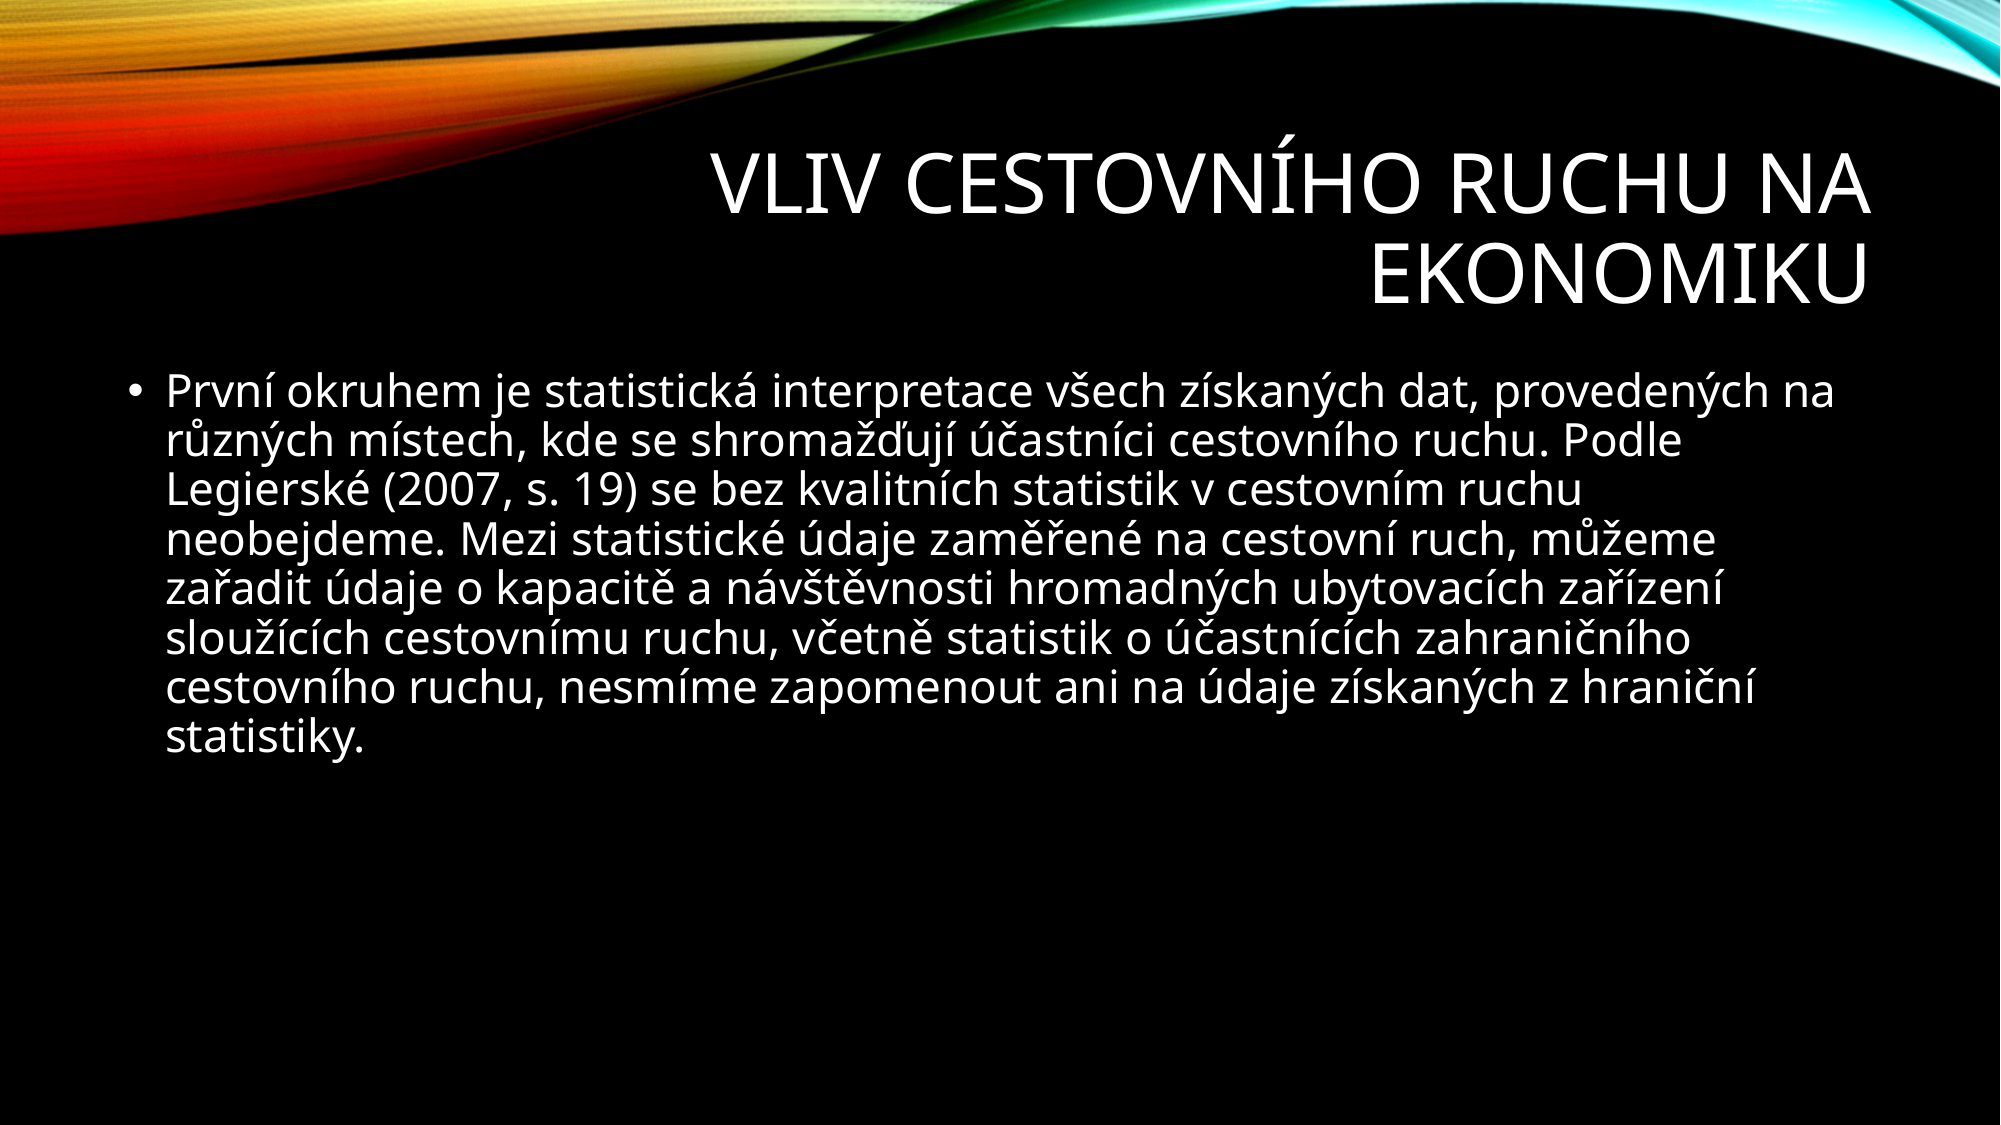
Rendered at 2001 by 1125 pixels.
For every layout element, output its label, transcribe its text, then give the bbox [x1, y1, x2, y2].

list První okruhem je statistická interpretace všech získaných dat, provedených na různých místech, kde se shromažďují účastníci cestovního ruchu. Podle Legierské (2007, s. 19) se bez kvalitních statistik v cestovním ruchu neobejdeme. Mezi statistické údaje zaměřené na cestovní ruch, můžeme zařadit údaje o kapacitě a návštěvnosti hromadných ubytovacích zařízení sloužících cestovnímu ruchu, včetně statistik o účastnících zahraničního cestovního ruchu, nesmíme zapomenout ani na údaje získaných z hraniční statistiky. [112, 360, 1888, 1021]
title vliv cestovního ruchu na ekonomiku [474, 125, 1888, 338]
picture [0, 0, 2000, 237]
